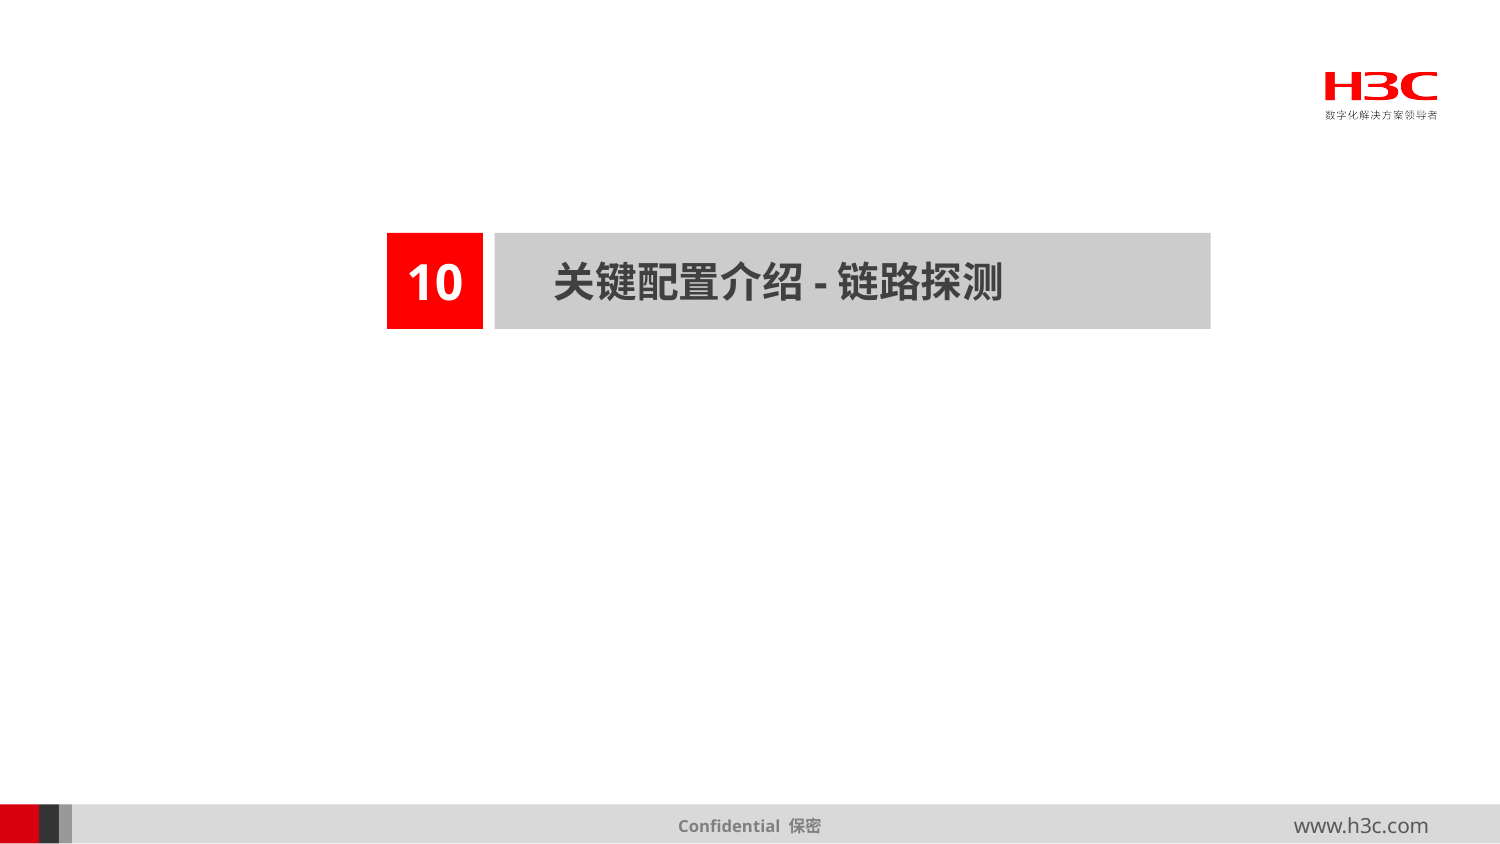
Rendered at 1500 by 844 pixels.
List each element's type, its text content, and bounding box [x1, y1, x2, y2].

picture [1296, 55, 1466, 136]
text_box 10 [387, 232, 483, 329]
text_box 关键配置介绍-链路探测 [494, 232, 1211, 329]
